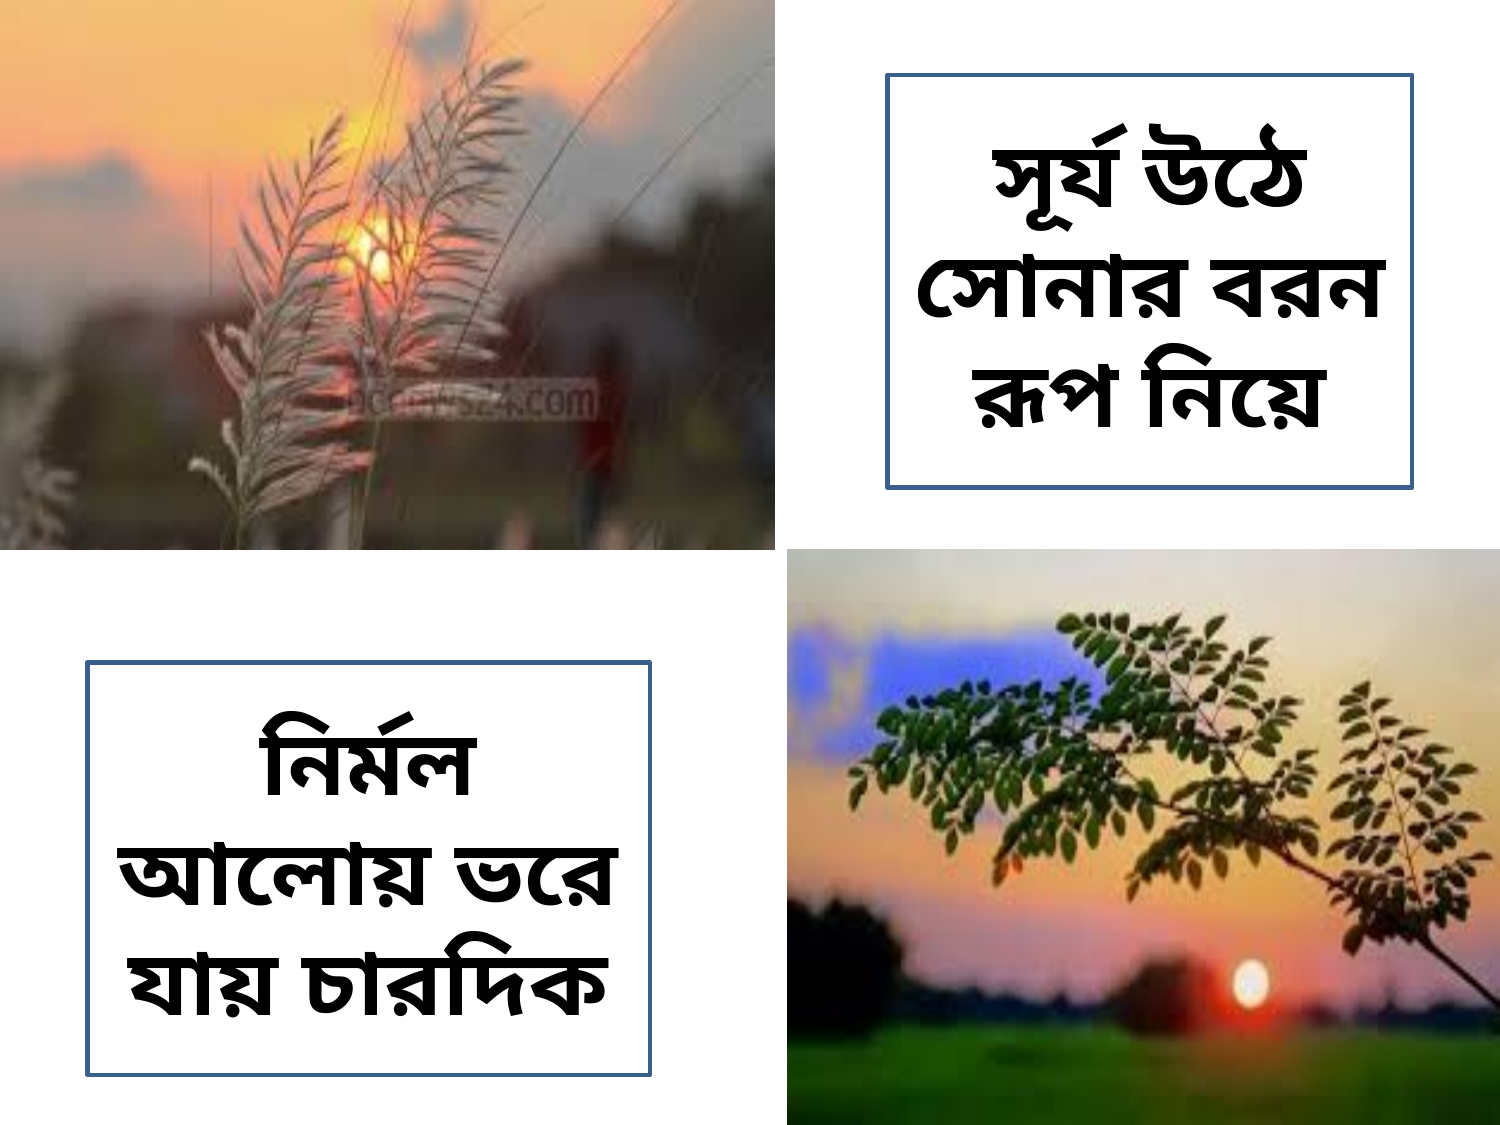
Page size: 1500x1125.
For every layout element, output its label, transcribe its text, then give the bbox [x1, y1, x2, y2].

picture [787, 549, 1500, 1125]
picture [0, 0, 776, 551]
text_box নির্মল আলোয় ভরে যায় চারদিক [85, 660, 652, 1077]
text_box সূর্য উঠে সোনার বরন রূপ নিয়ে [885, 73, 1414, 490]
